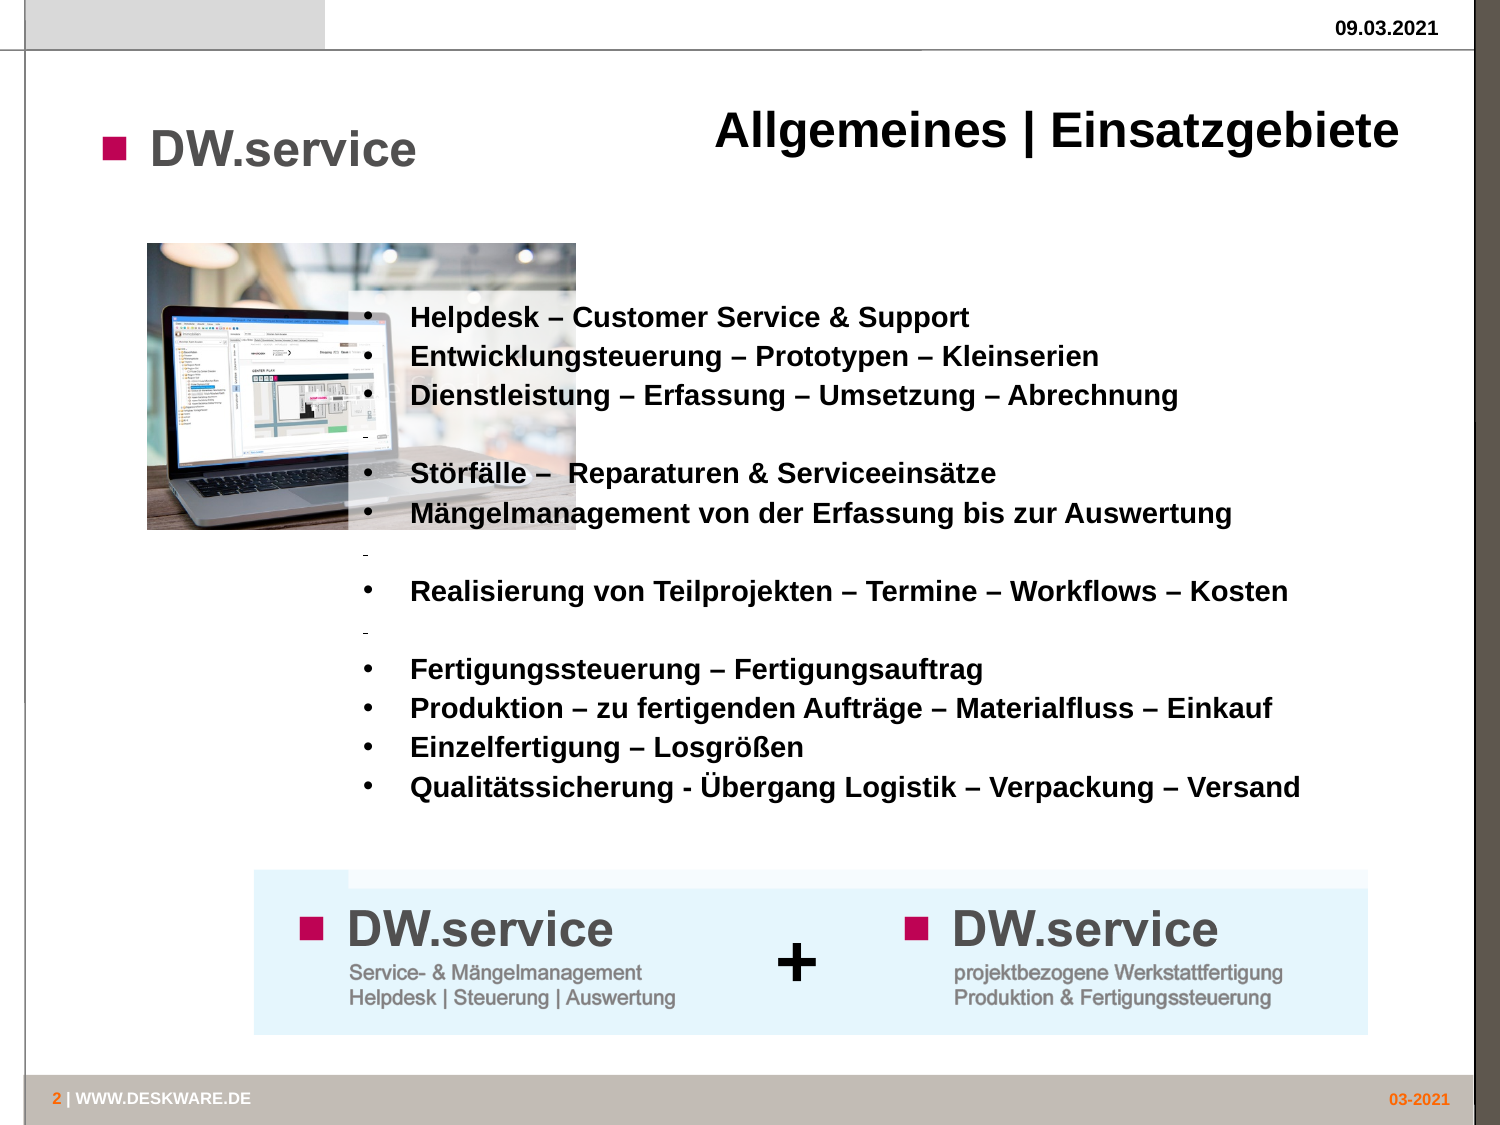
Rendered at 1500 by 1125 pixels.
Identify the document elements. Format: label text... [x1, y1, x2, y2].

text_box + [749, 905, 845, 1010]
text_box [253, 869, 1368, 1035]
text_box Allgemeines | Einsatzgebiete [494, 89, 1416, 165]
picture [89, 117, 506, 178]
picture [286, 897, 703, 1016]
text_box Helpdesk – Customer Service & Support Entwicklungsteuerung – Prototypen – Kleinserien Dienstleistung – Erfassung – Umsetzung – Abrechnung Störfälle – Reparaturen & Serviceeinsätze Mängelmanagement von der Erfassung bis zur Auswertung Realisierung von Teilprojekten – Termine – Workflows – Kosten Fertigungssteuerung – Fertigungsauftrag Produktion – zu fertigenden Aufträge – Materialfluss – Einkauf Einzelfertigung – Losgrößen Qualitätssicherung - Übergang Logistik – Verpackung – Versand [346, 289, 1464, 891]
picture [147, 243, 576, 530]
picture [891, 897, 1308, 1016]
